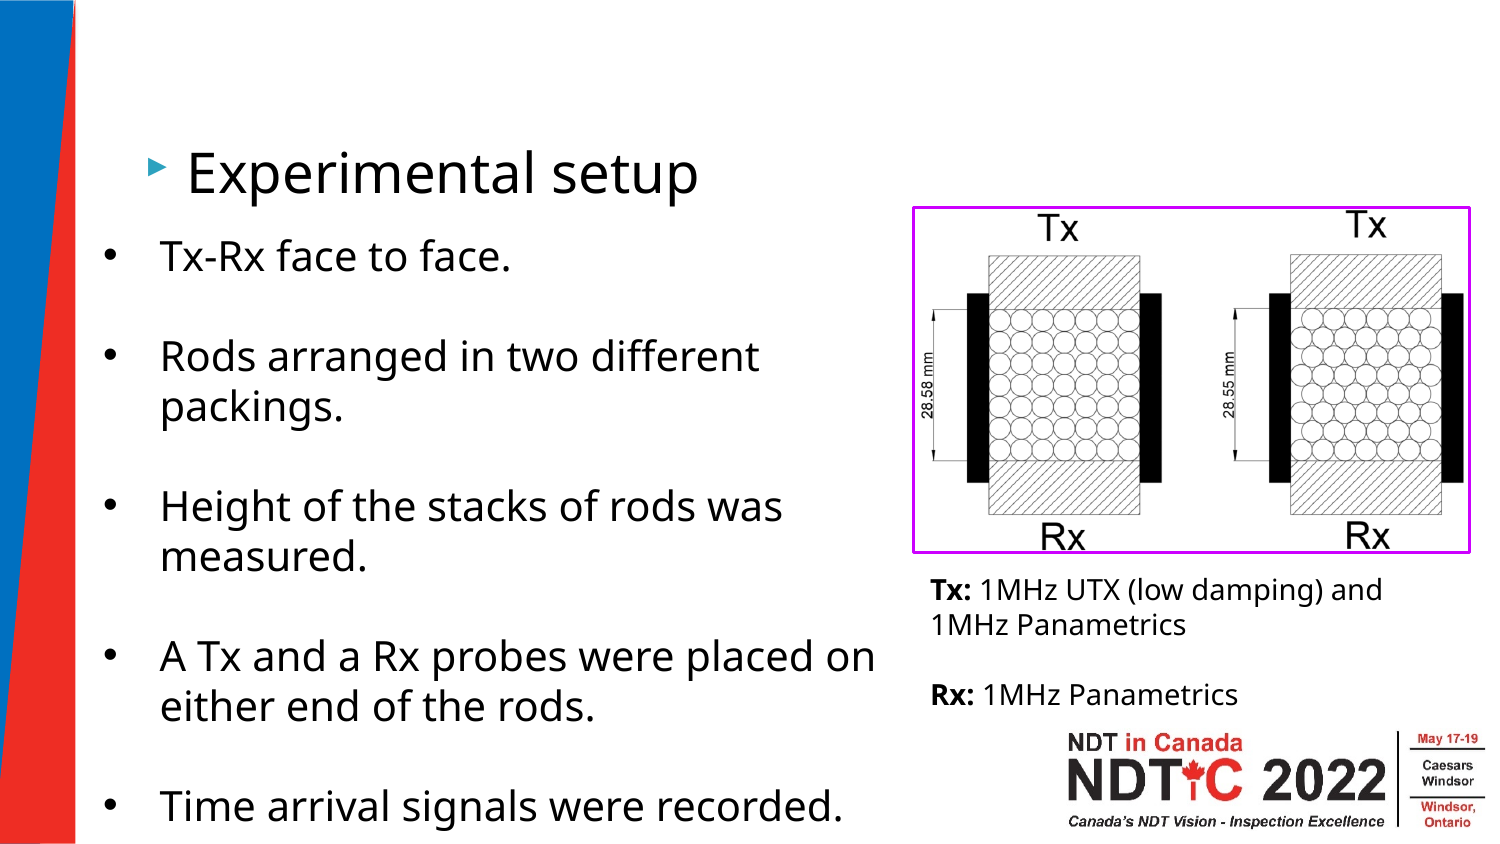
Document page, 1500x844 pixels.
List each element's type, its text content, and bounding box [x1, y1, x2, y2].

text_box Tx: 1MHz UTX (low damping) and 1MHz Panametrics Rx: 1MHz Panametrics [915, 561, 1469, 719]
text_box Tx-Rx face to face. Rods arranged in two different packings. Height of the stacks of rods was measured. A Tx and a Rx probes were placed on either end of the rods. Time arrival signals were recorded. [88, 221, 916, 837]
picture [915, 208, 1469, 552]
picture [1066, 728, 1486, 831]
text_box Experimental setup [112, 130, 798, 221]
